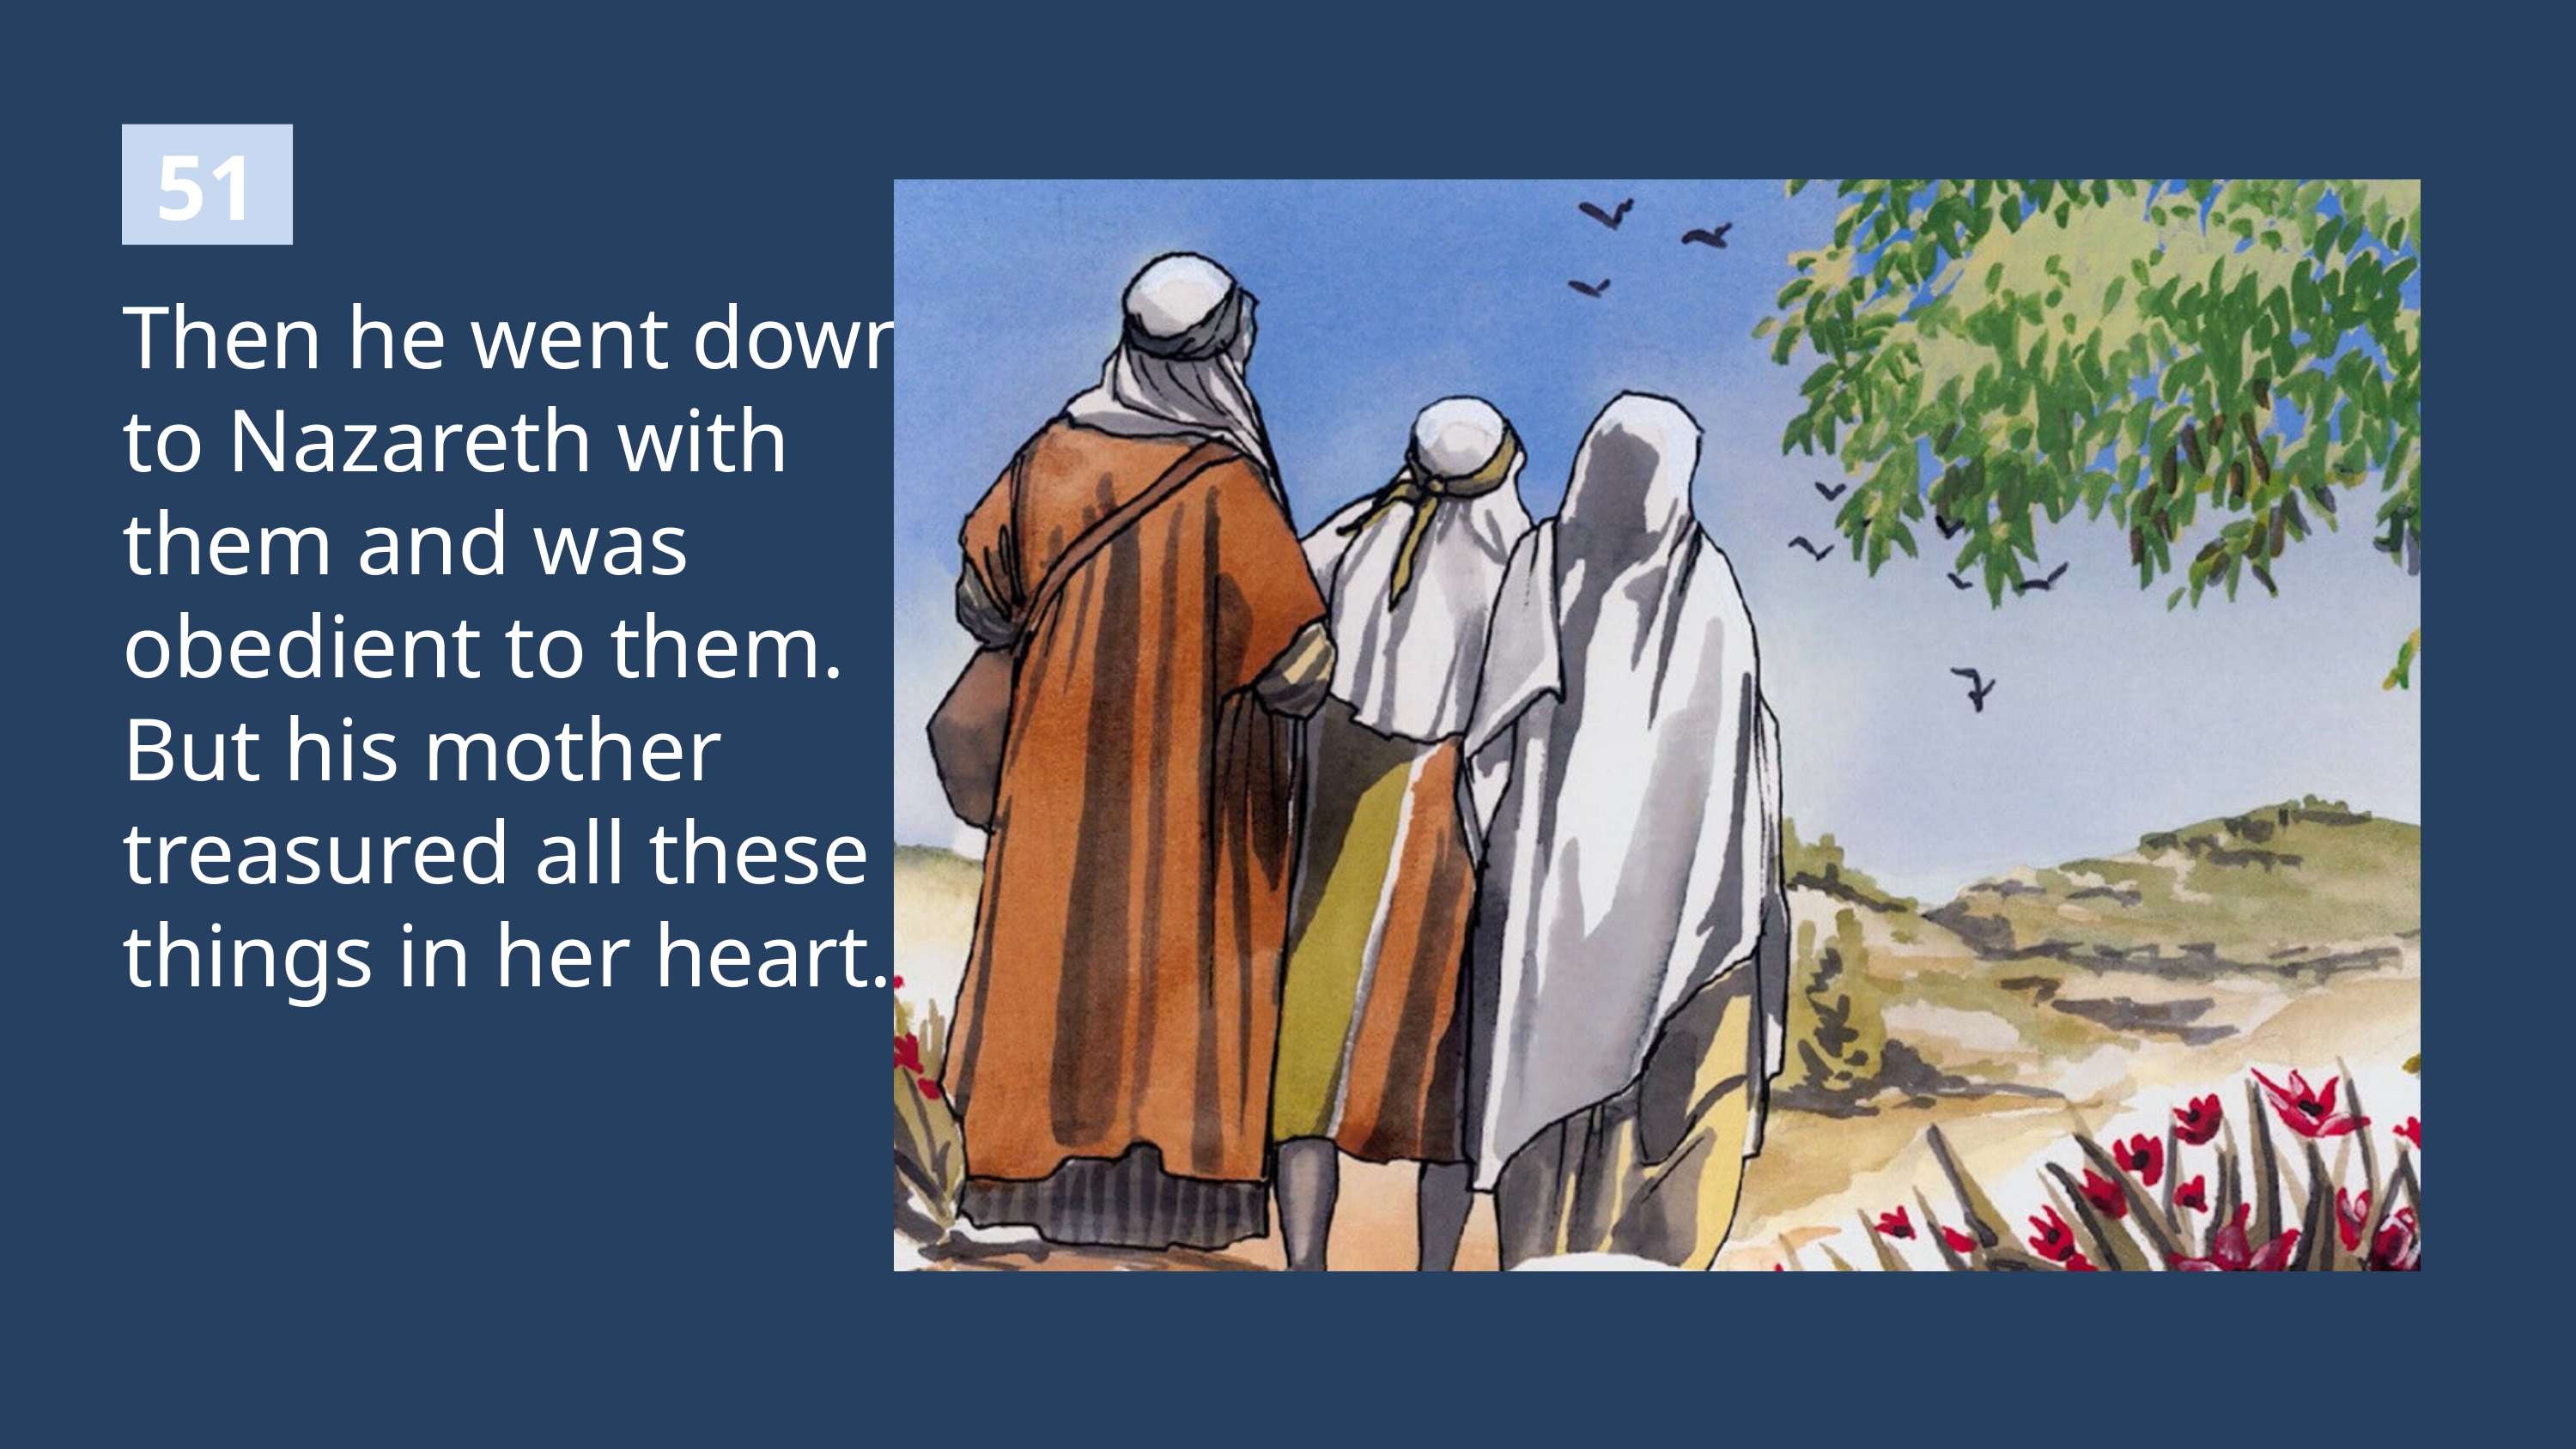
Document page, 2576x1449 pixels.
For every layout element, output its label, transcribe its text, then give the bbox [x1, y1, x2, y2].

picture [894, 179, 2421, 1272]
text_box Then he went down to Nazareth with them and was obedient to them. But his mother treasured all these things in her heart. [122, 282, 889, 1004]
text_box 51 [122, 124, 294, 246]
